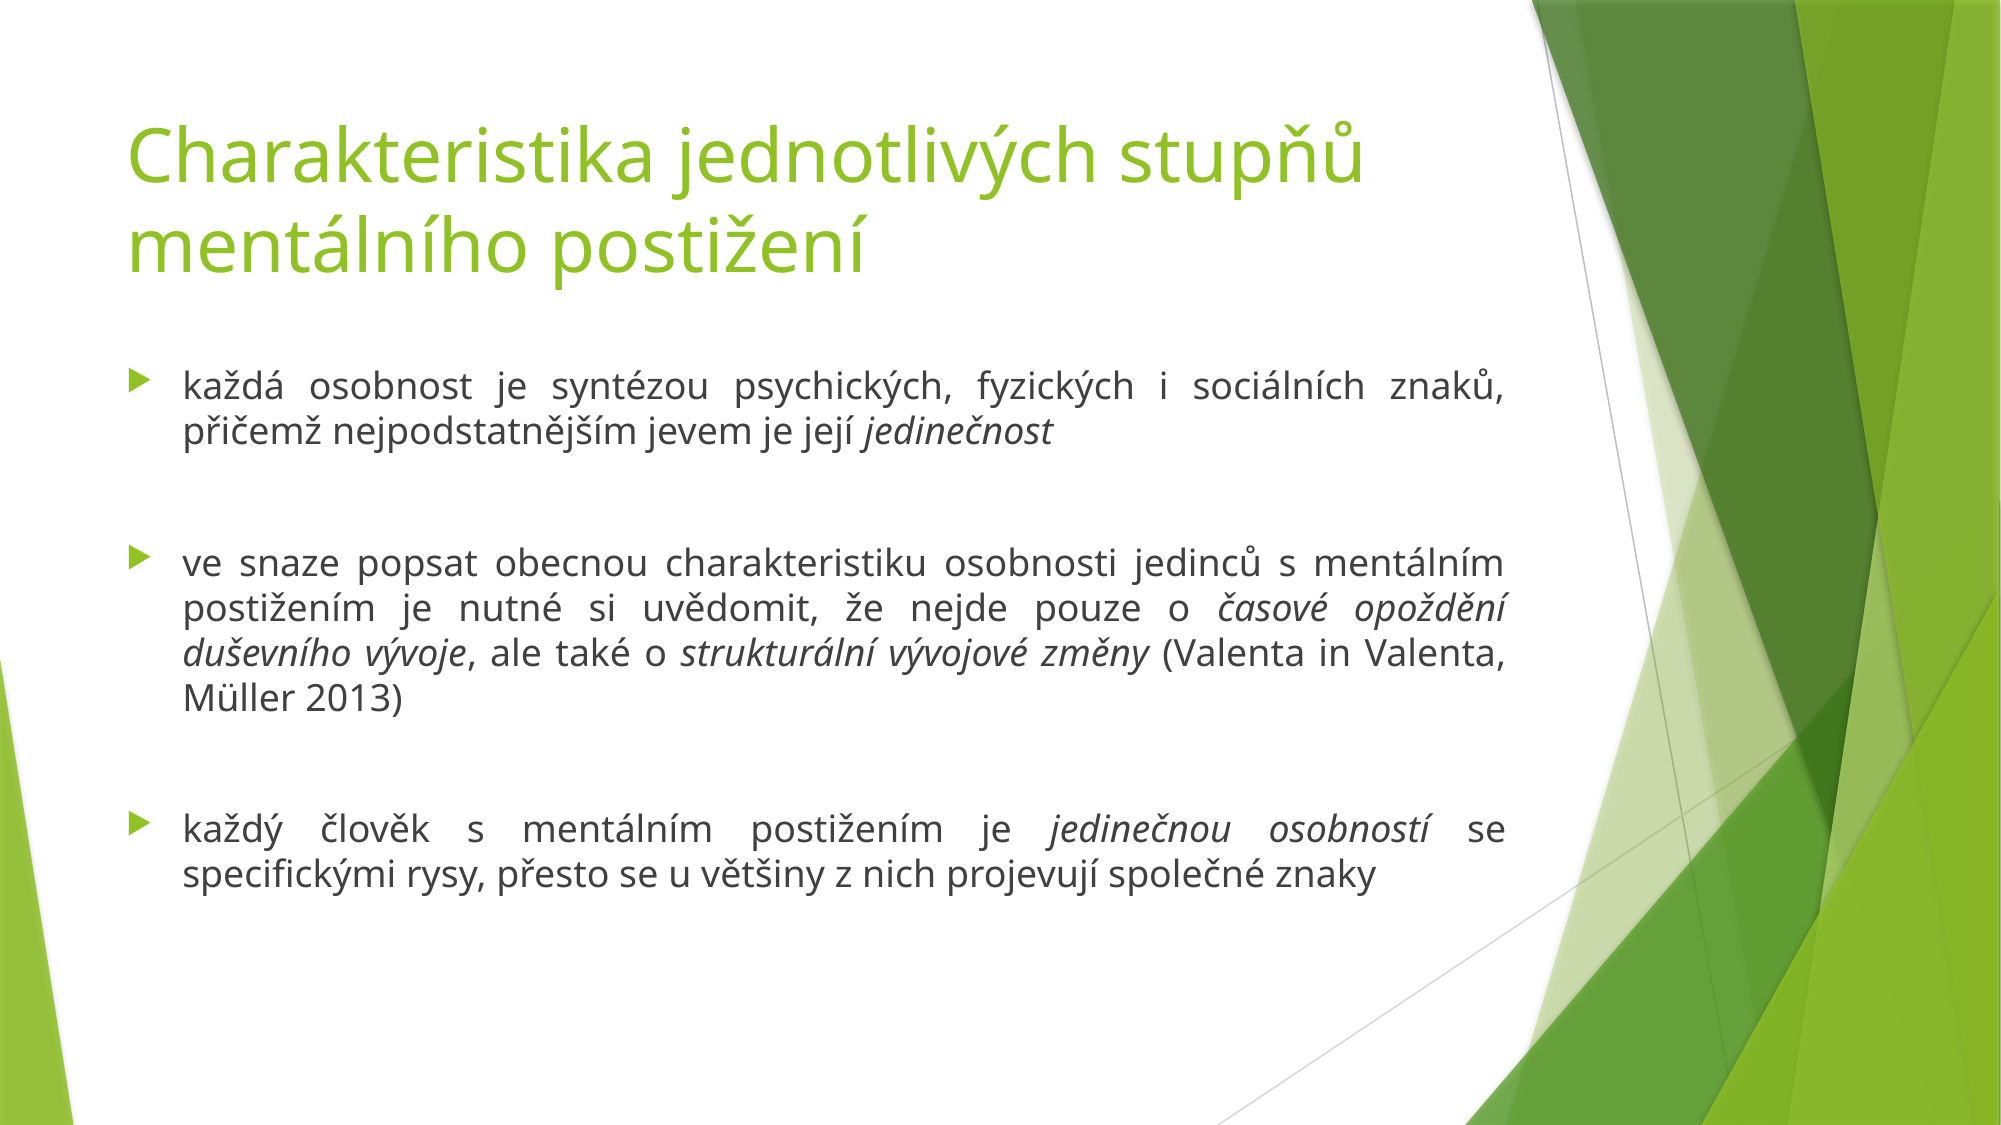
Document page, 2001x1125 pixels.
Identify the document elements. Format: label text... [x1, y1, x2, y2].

title Charakteristika jednotlivých stupňů mentálního postižení [111, 99, 1522, 317]
list každá osobnost je syntézou psychických, fyzických i sociálních znaků, přičemž nejpodstatnějším jevem je její jedinečnost ve snaze popsat obecnou charakteristiku osobnosti jedinců s mentálním postižením je nutné si uvědomit, že nejde pouze o časové opoždění duševního vývoje, ale také o strukturální vývojové změny (Valenta in Valenta, Müller 2013) každý člověk s mentálním postižením je jedinečnou osobností se specifickými rysy, přesto se u většiny z nich projevují společné znaky [111, 354, 1522, 992]
